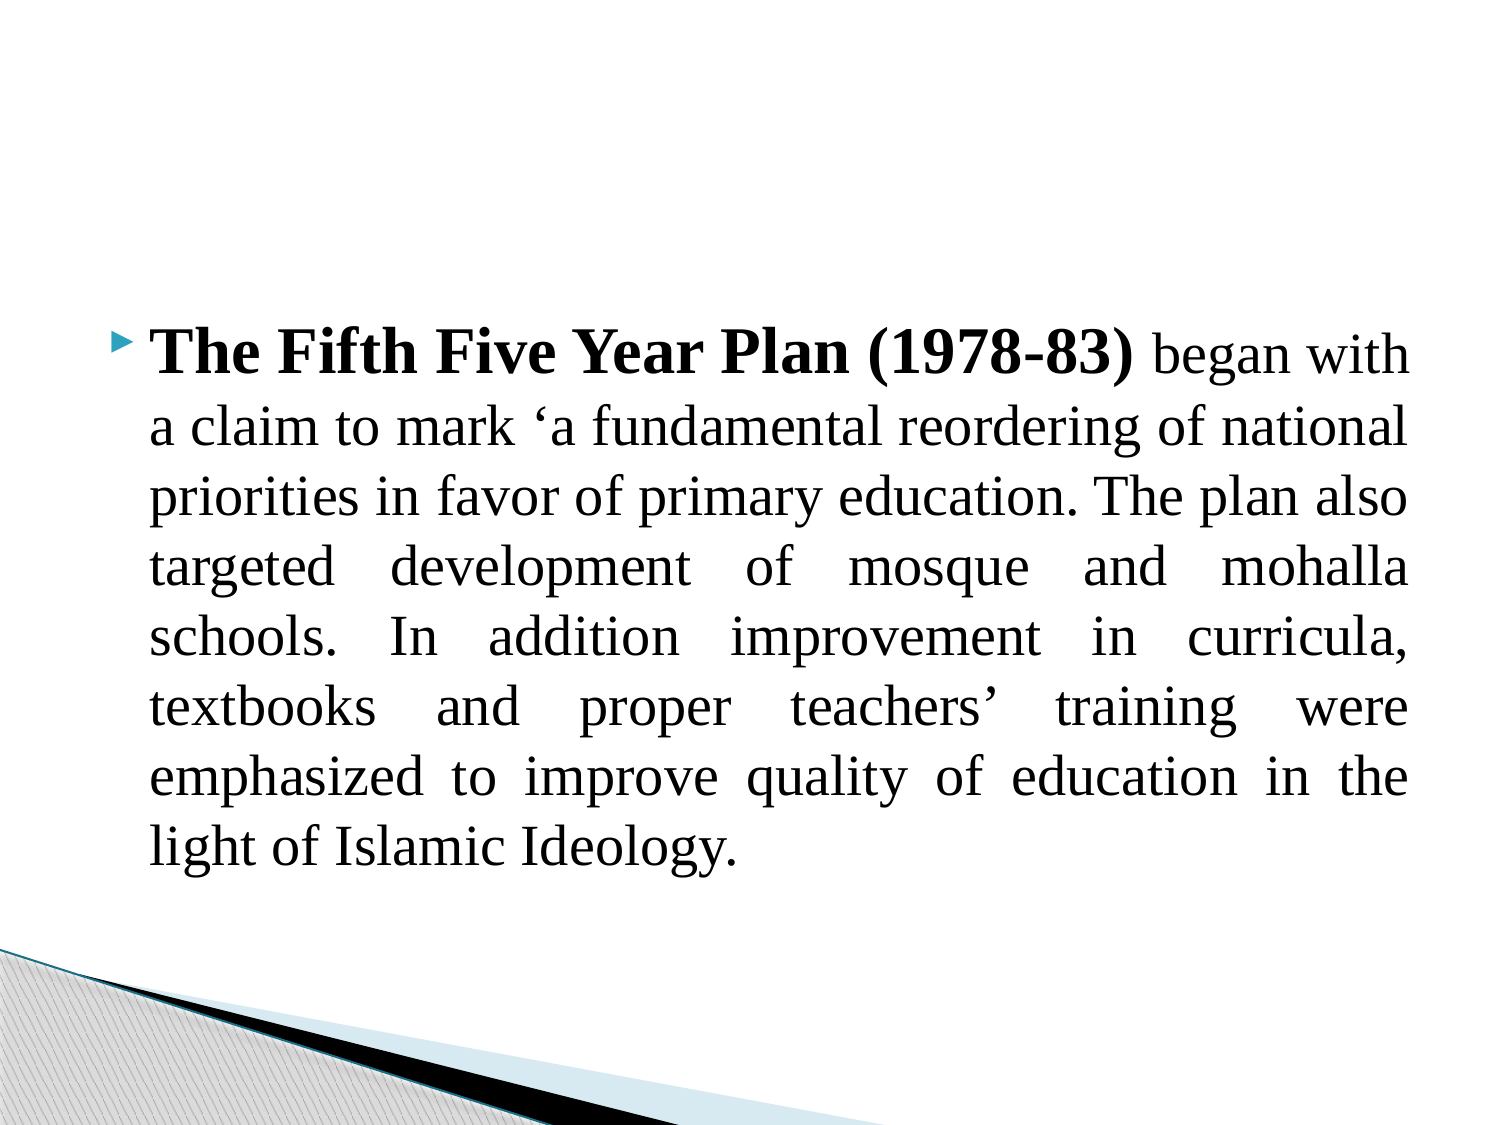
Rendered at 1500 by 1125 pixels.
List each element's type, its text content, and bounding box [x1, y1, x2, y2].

list The Fifth Five Year Plan (1978-83) began with a claim to mark ‘a fundamental reordering of national priorities in favor of primary education. The plan also targeted development of mosque and mohalla schools. In addition improvement in curricula, textbooks and proper teachers’ training were emphasized to improve quality of education in the light of Islamic Ideology. [75, 299, 1425, 986]
